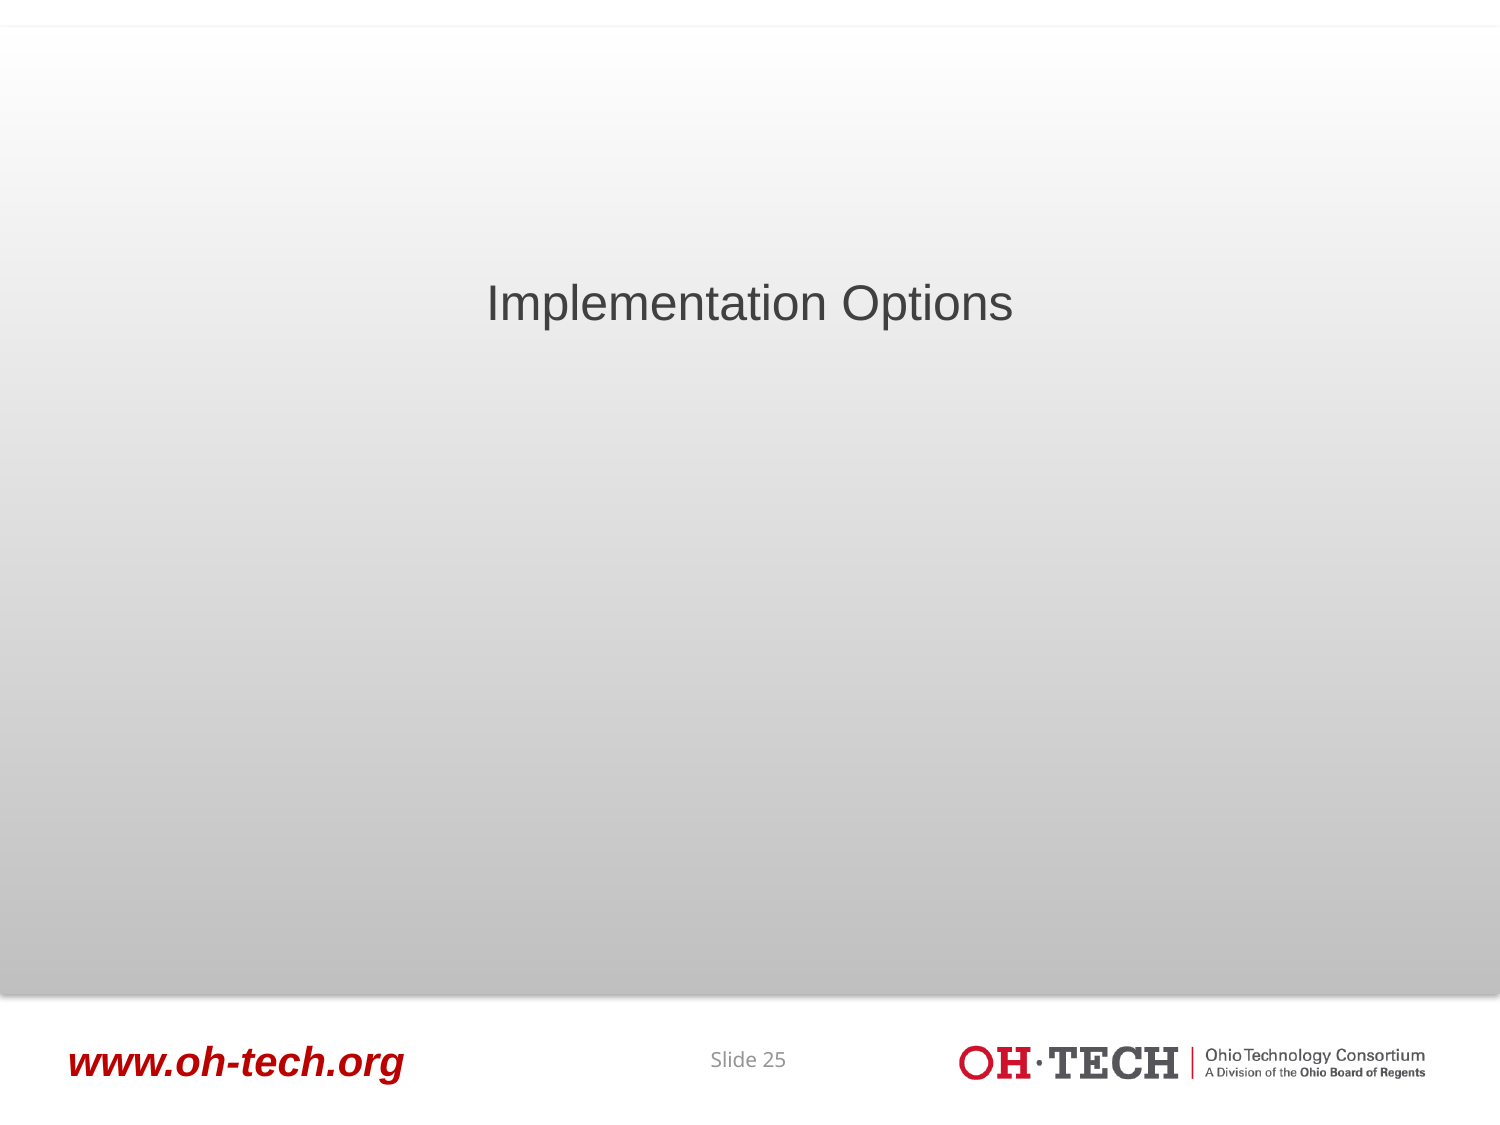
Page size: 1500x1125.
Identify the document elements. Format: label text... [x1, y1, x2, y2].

picture [949, 1032, 1441, 1091]
list Implementation Options [75, 262, 1425, 904]
